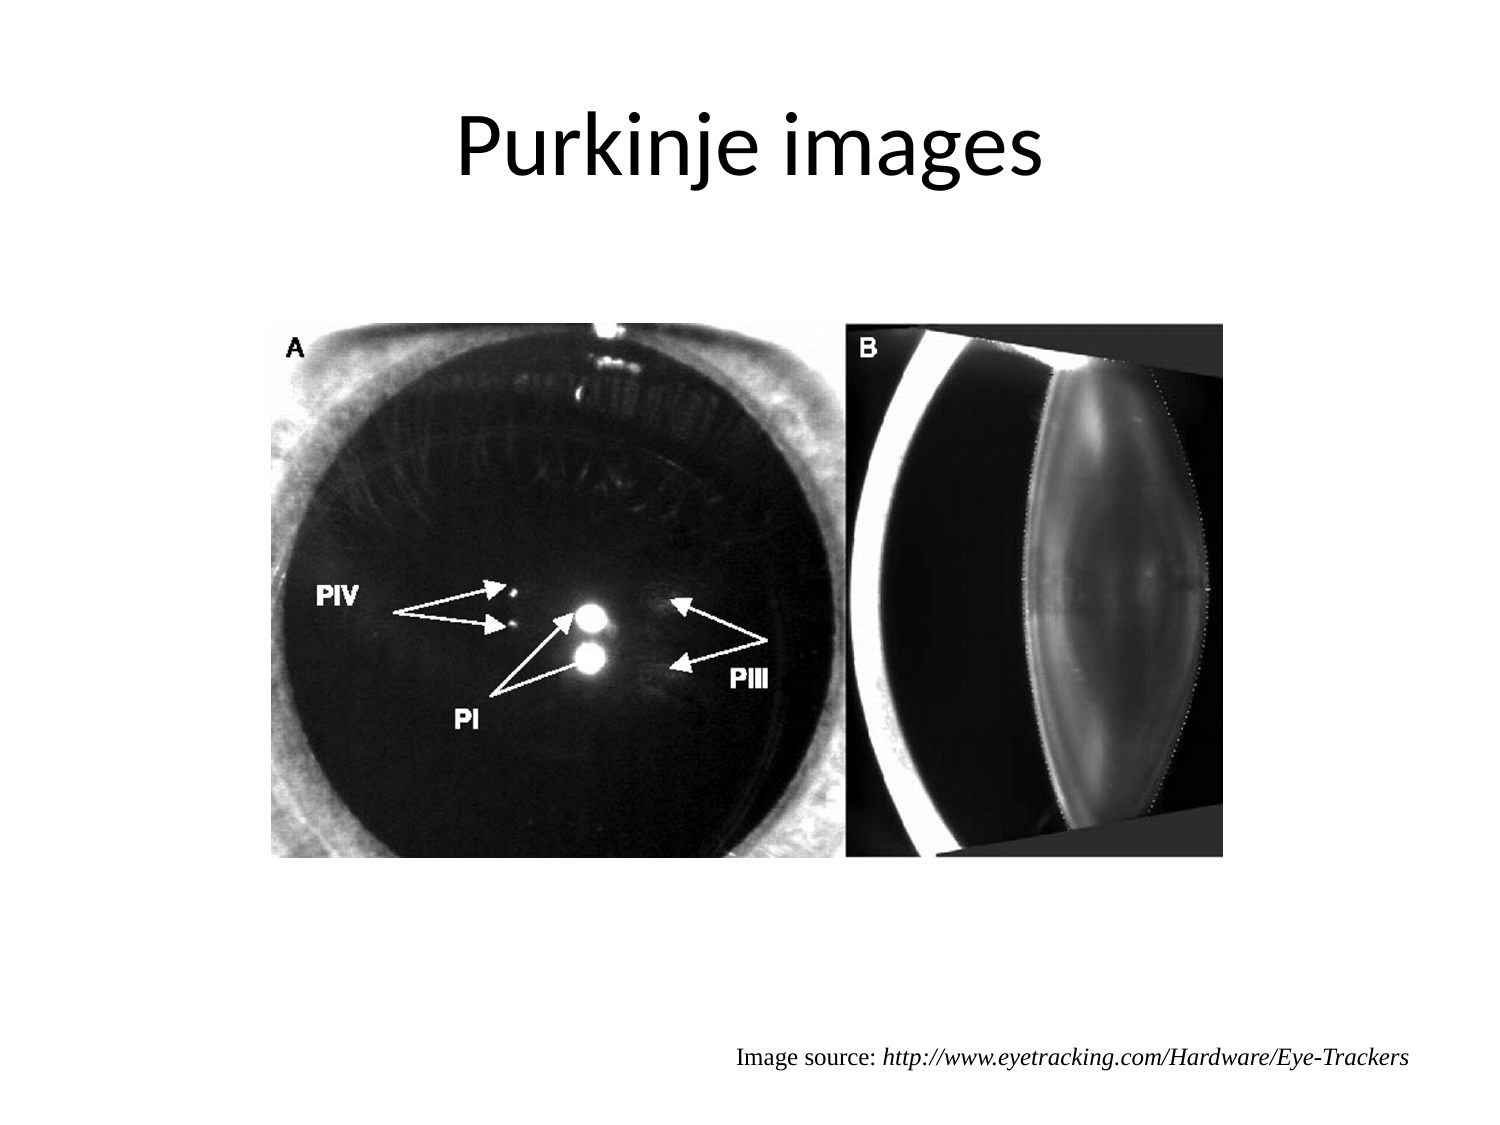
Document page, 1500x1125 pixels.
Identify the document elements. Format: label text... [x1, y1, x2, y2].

picture [271, 323, 1223, 858]
text_box Image source: http://www.eyetracking.com/Hardware/Eye-Trackers [721, 1033, 1425, 1079]
title Purkinje images [75, 45, 1425, 233]
